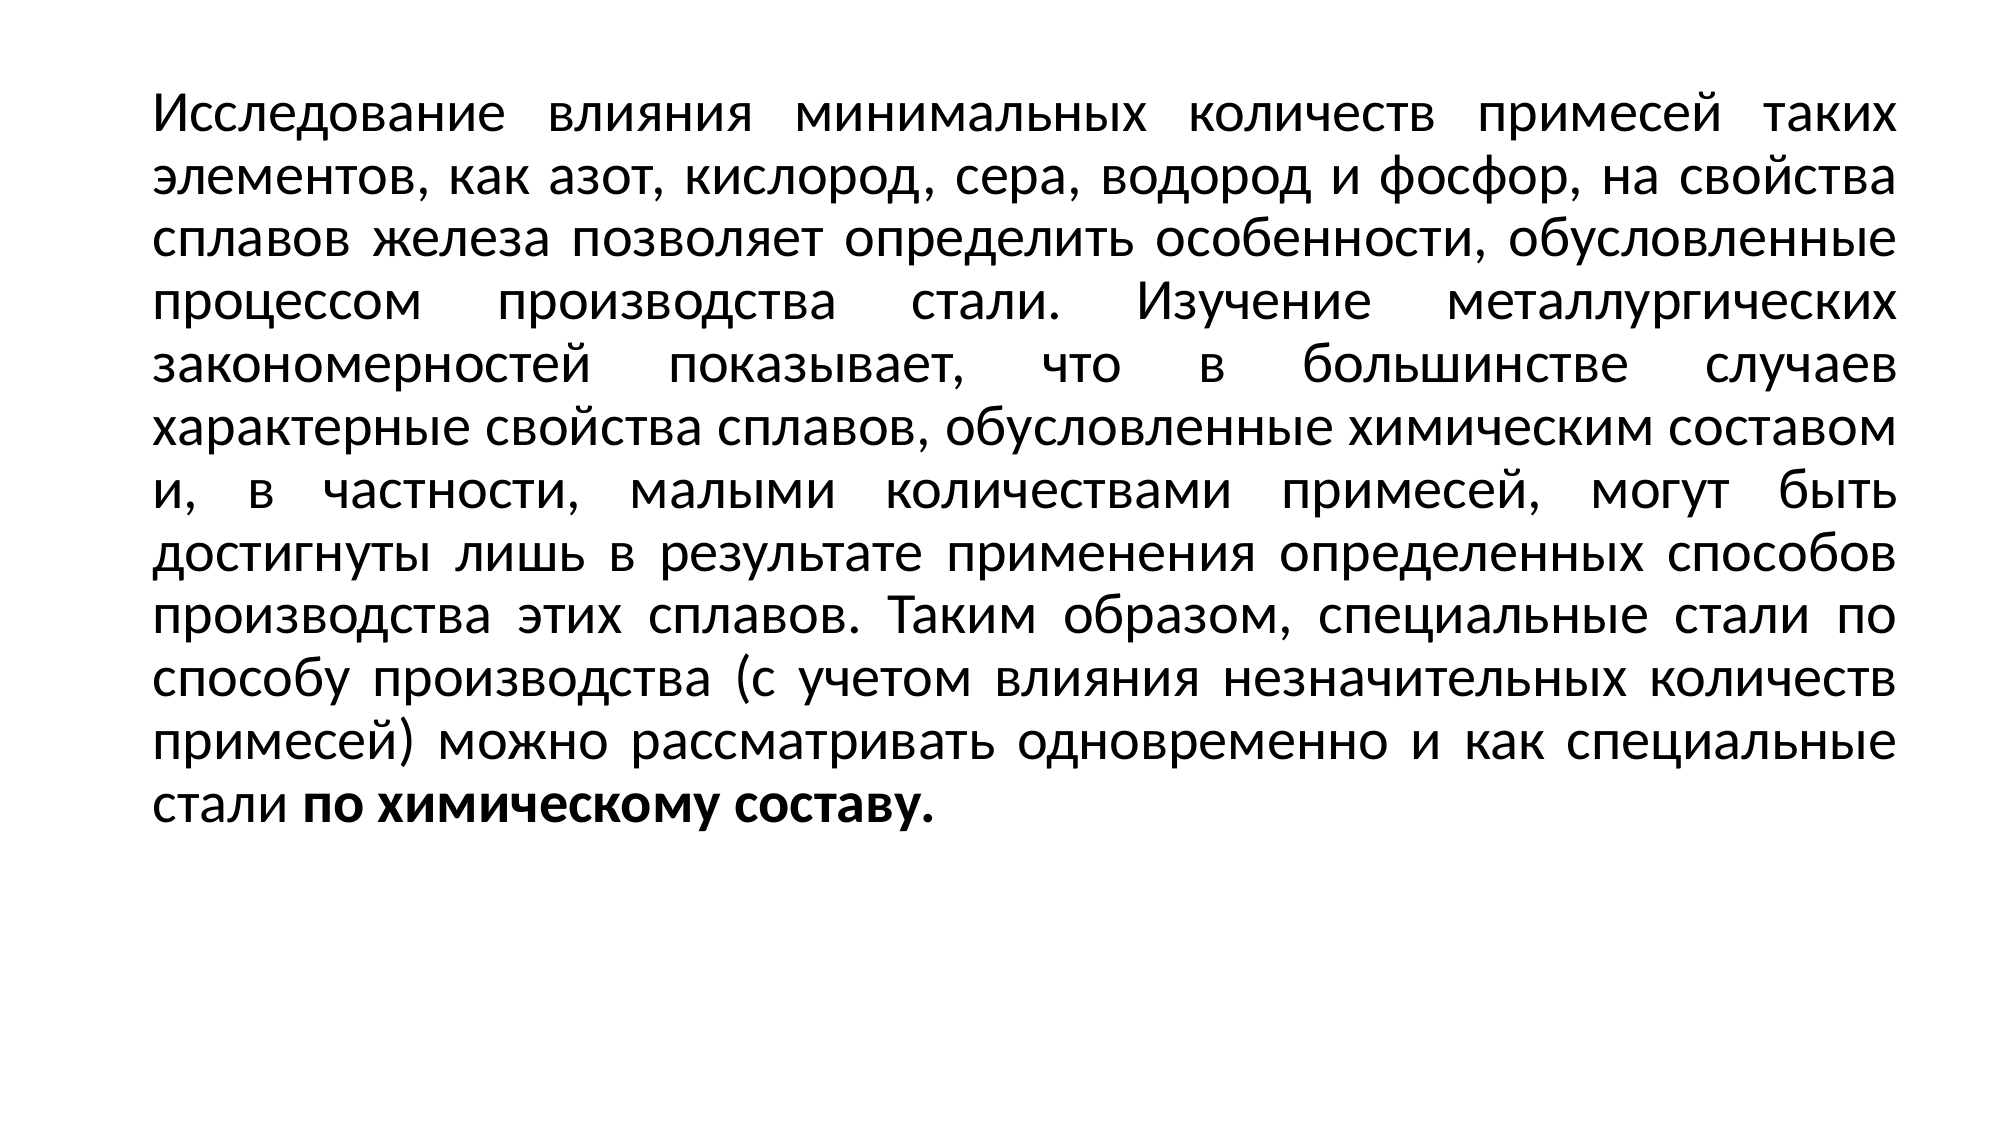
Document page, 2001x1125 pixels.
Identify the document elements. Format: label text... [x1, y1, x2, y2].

list Исследование влияния минимальных количеств примесей таких элементов, как азот, кислород, сера, водород и фосфор, на свойства сплавов железа позволяет определить особенности, обусловленные процессом производства стали. Изучение металлургических закономерностей показывает, что в большинстве случаев характерные свойства сплавов, обусловленные химическим составом и, в частности, малыми количествами примесей, могут быть достигнуты лишь в результате применения определенных способов производства этих сплавов. Таким образом, специальные стали по способу производства (с учетом влияния незначительных количеств примесей) можно рассматривать одновременно и как специальные стали по химическому составу. [137, 73, 1914, 1097]
